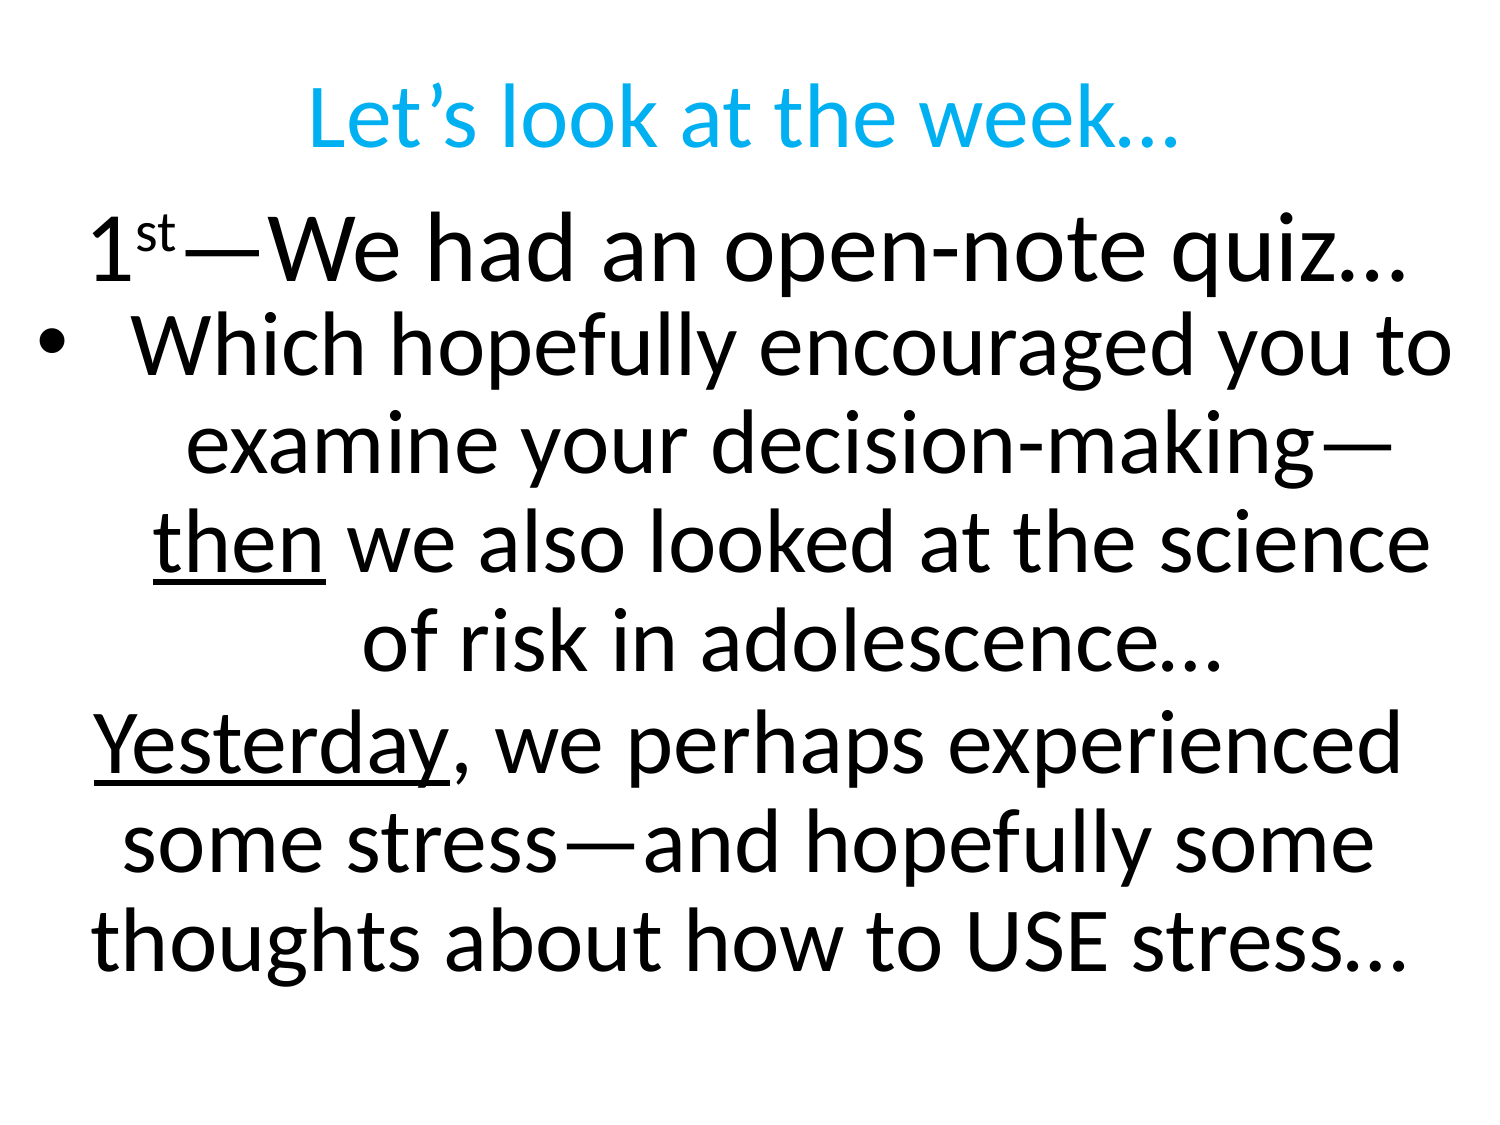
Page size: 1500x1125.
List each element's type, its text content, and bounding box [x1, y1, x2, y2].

title Let’s look at the week… [0, 37, 1410, 213]
text_box Which hopefully encouraged you to examine your decision-making—then we also looked at the science of risk in adolescence… [0, 288, 1497, 687]
text_box 1st—We had an open-note quiz… [69, 187, 1423, 288]
text_box Yesterday, we perhaps experienced some stress—and hopefully some thoughts about how to USE stress… [0, 687, 1500, 999]
